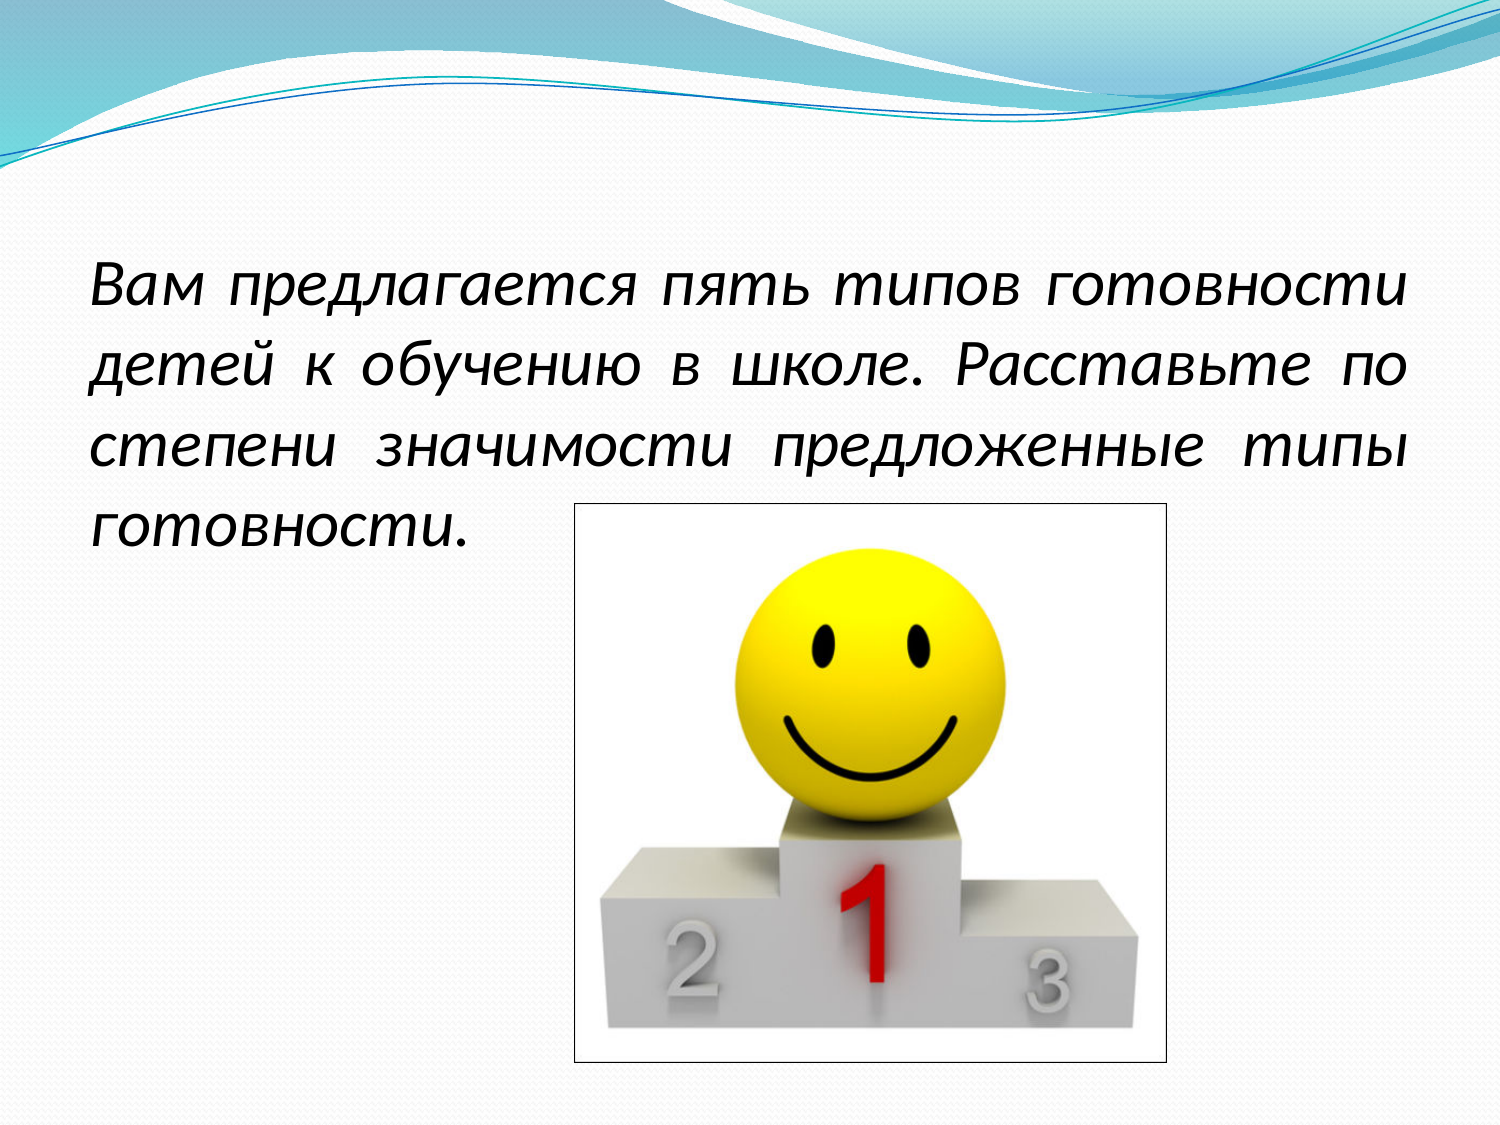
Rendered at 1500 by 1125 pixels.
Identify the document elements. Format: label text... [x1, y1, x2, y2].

picture [573, 503, 1168, 1063]
list Вам предлагается пять типов готовности детей к обучению в школе. Расставьте по степени значимости предложенные типы готовности. [75, 231, 1425, 1038]
